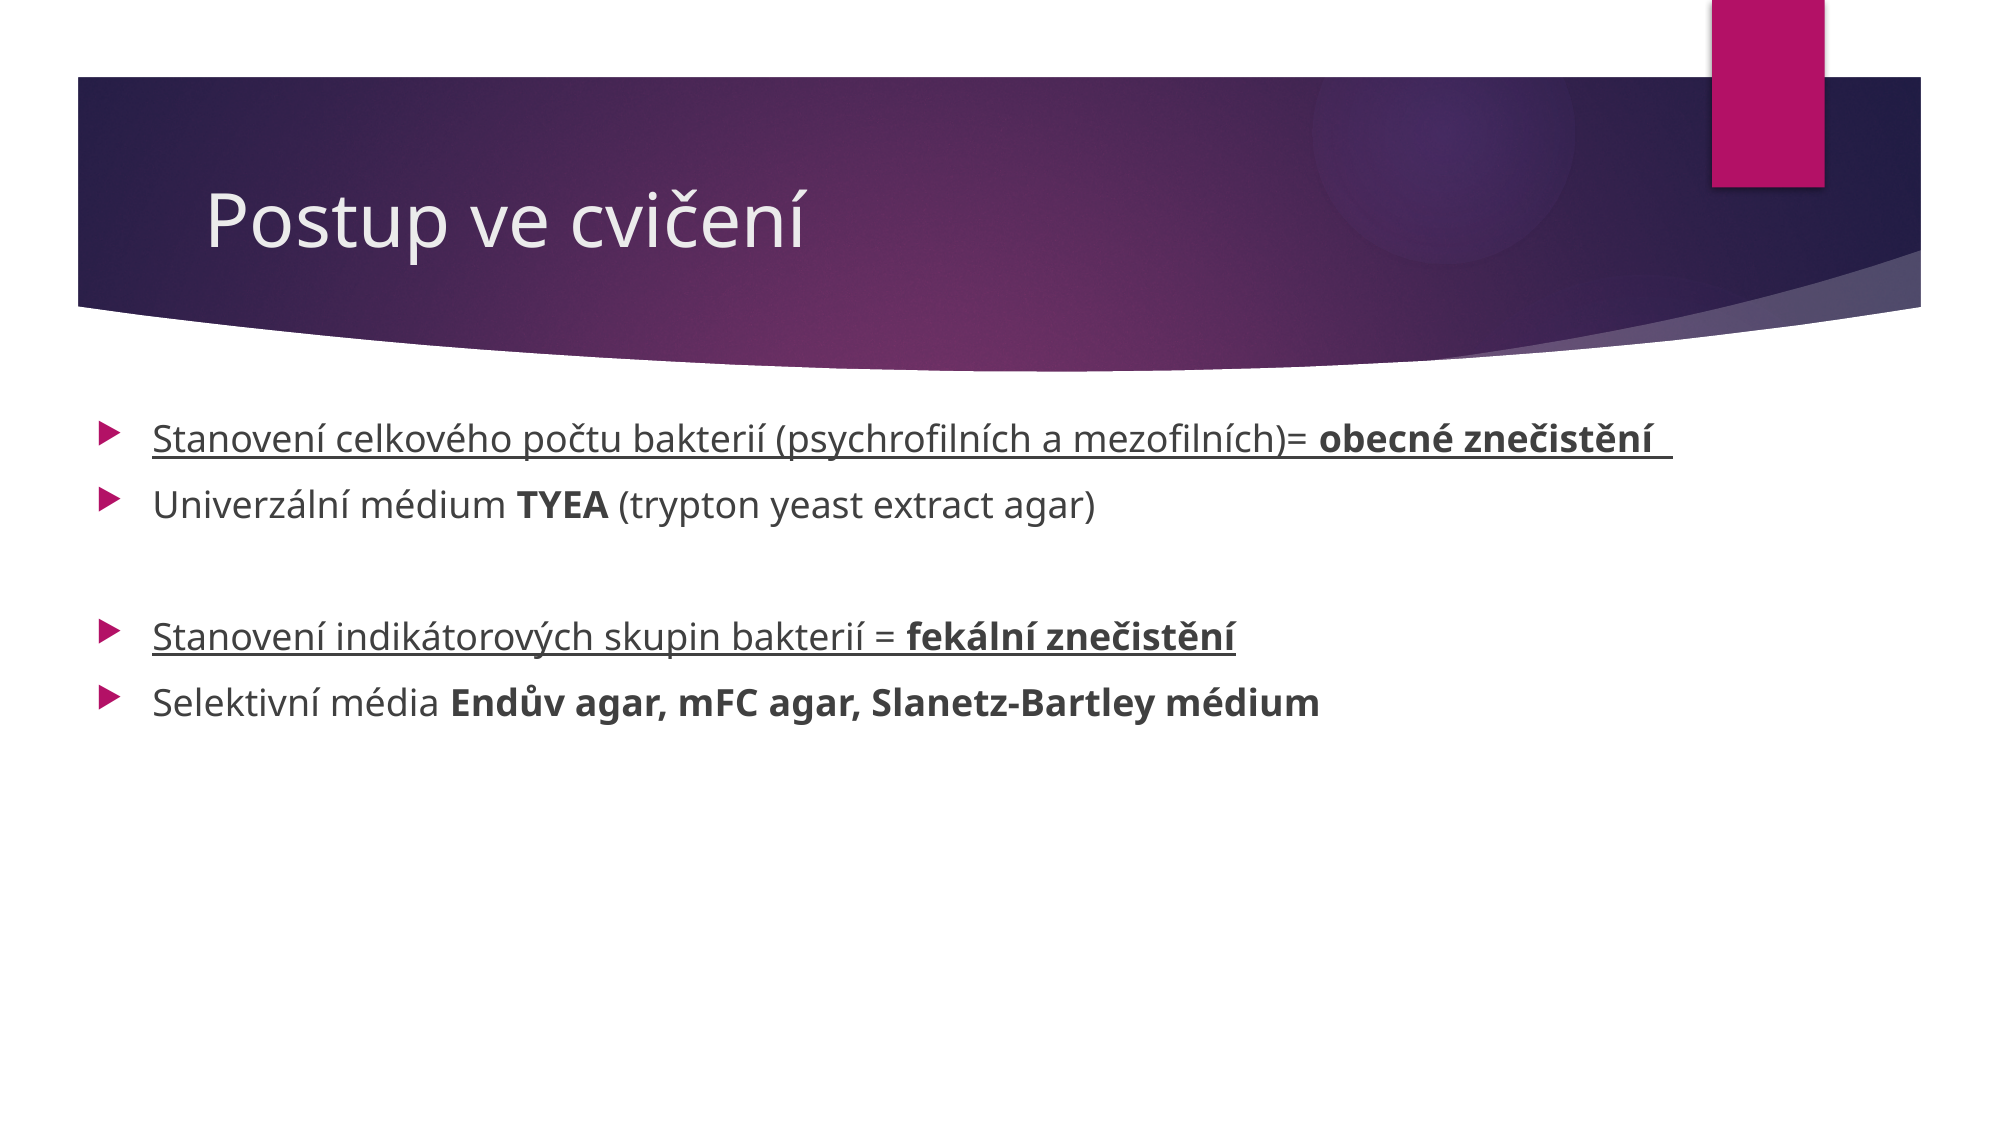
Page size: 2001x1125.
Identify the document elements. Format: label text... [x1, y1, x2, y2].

title Postup ve cvičení [189, 159, 1627, 276]
list Stanovení celkového počtu bakterií (psychrofilních a mezofilních)= obecné znečistění Univerzální médium TYEA (trypton yeast extract agar) Stanovení indikátorových skupin bakterií = fekální znečistění Selektivní média Endův agar, mFC agar, Slanetz-Bartley médium [80, 407, 1933, 1098]
